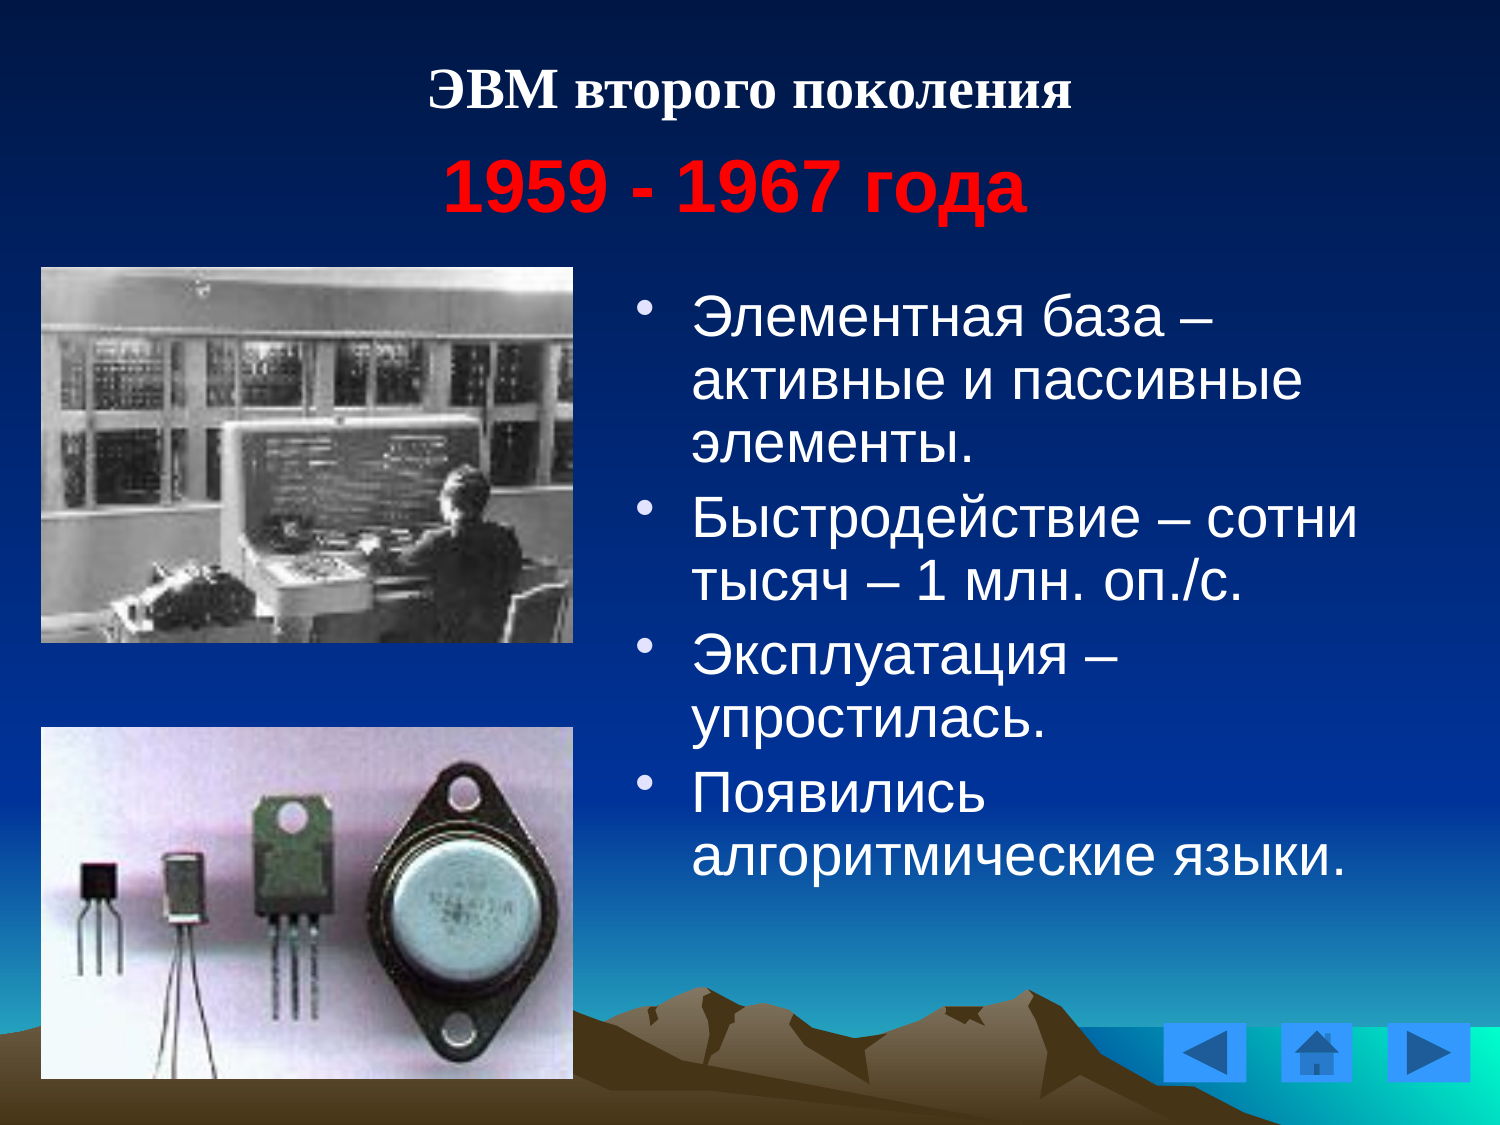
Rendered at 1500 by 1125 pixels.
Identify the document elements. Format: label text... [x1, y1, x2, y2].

text_box [1387, 1023, 1471, 1083]
list Элементная база – активные и пассивные элементы. Быстродействие – сотни тысяч – 1 млн. оп./с. Эксплуатация – упростилась. Появились алгоритмические языки. [620, 278, 1477, 1125]
text_box ЭВМ второго поколения [336, 42, 1164, 149]
picture [40, 727, 574, 1079]
text_box [1163, 1023, 1247, 1083]
text_box 1959 - 1967 года [407, 149, 1063, 228]
text_box [1281, 1023, 1353, 1083]
picture [40, 266, 573, 644]
